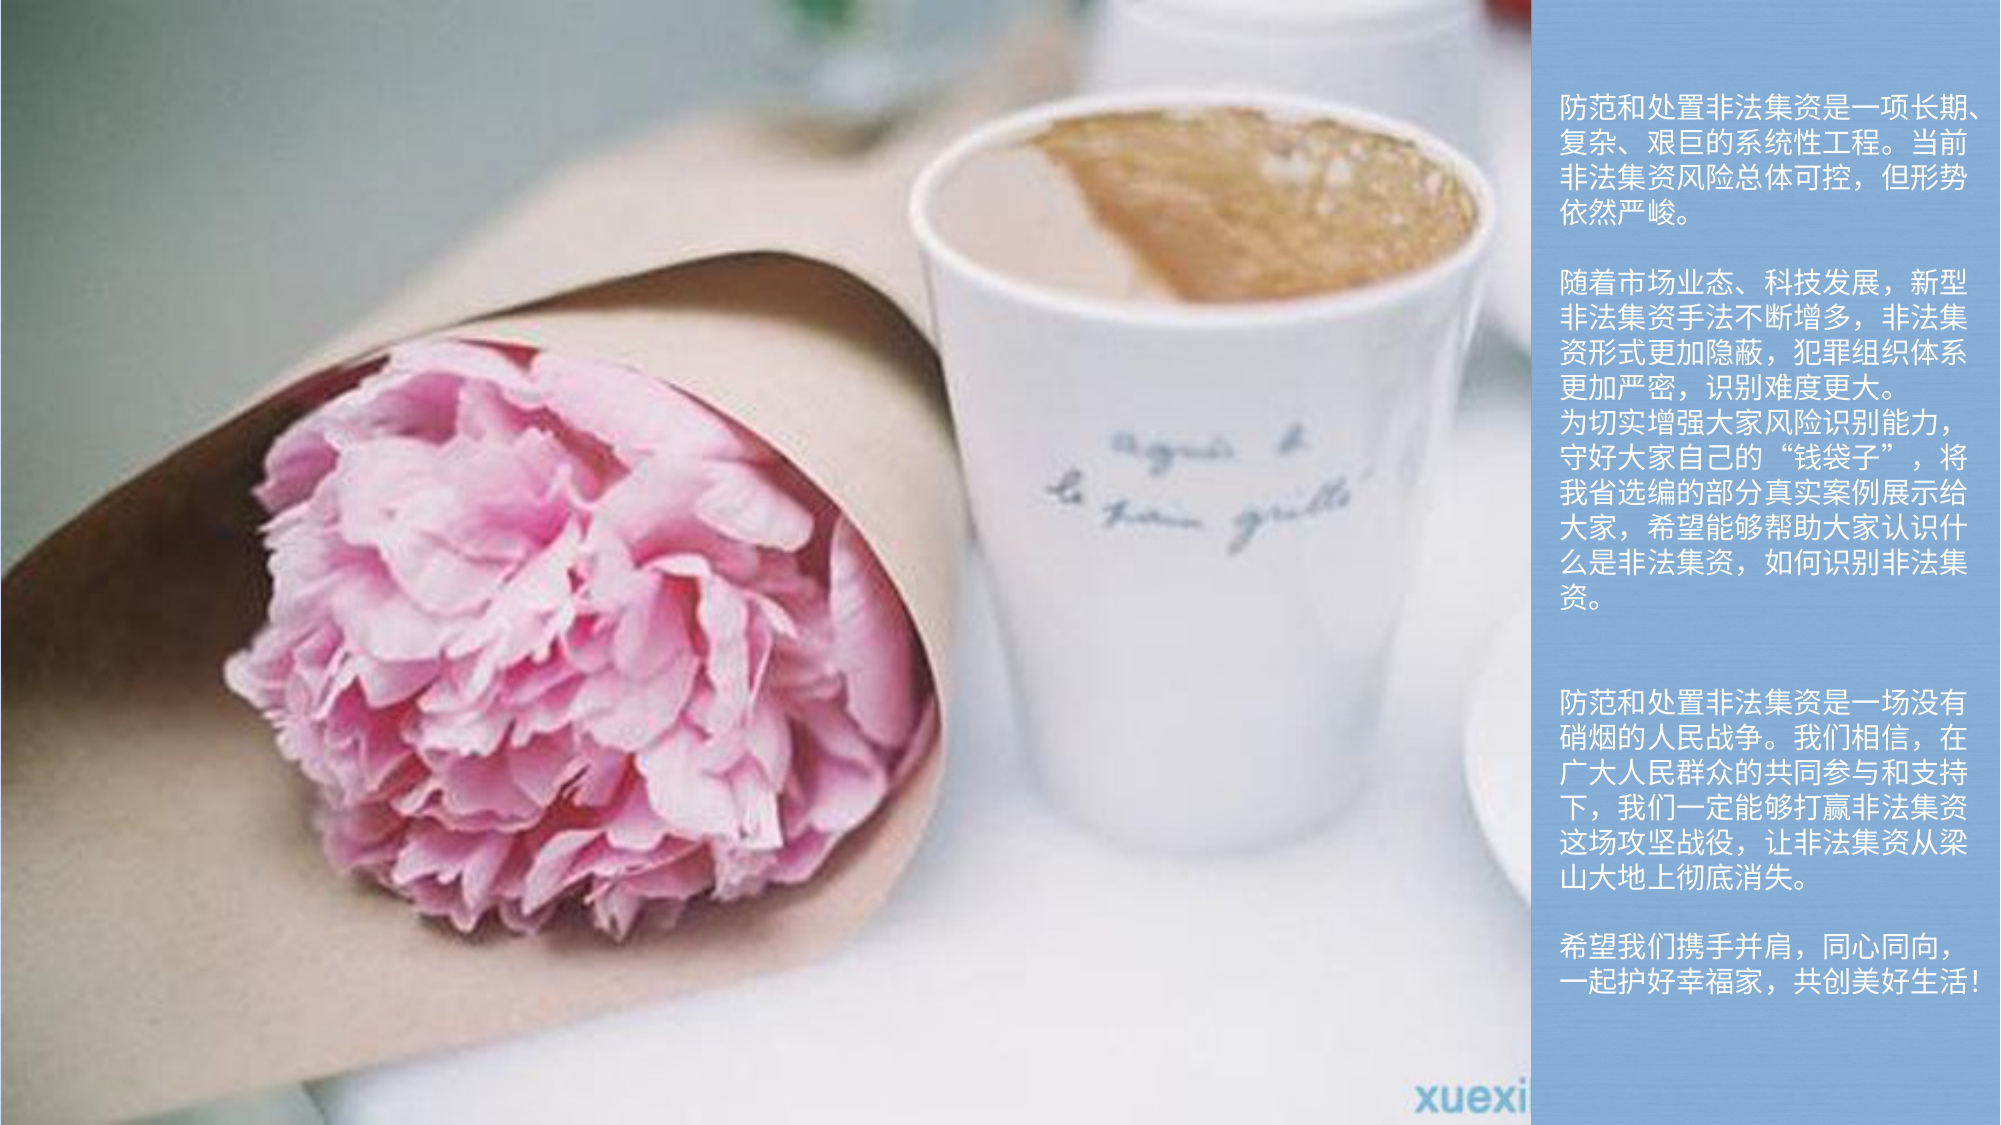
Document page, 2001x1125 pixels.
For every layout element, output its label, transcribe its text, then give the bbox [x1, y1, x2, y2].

text_box [1532, 0, 2000, 1125]
picture [0, 0, 1532, 1125]
text_box 防范和处置非法集资是一项长期、复杂、艰巨的系统性工程。当前非法集资风险总体可控，但形势依然严峻。 随着市场业态、科技发展，新型非法集资手法不断增多，非法集资形式更加隐蔽，犯罪组织体系更加严密，识别难度更大。 为切实增强大家风险识别能力，守好大家自己的“钱袋子”，将我省选编的部分真实案例展示给大家，希望能够帮助大家认识什么是非法集资，如何识别非法集资。 防范和处置非法集资是一场没有硝烟的人民战争。我们相信，在广大人民群众的共同参与和支持下，我们一定能够打赢非法集资这场攻坚战役，让非法集资从梁山大地上彻底消失。 希望我们携手并肩，同心同向，一起护好幸福家，共创美好生活！ [1544, 12, 1988, 1110]
text_box [1668, 834, 1863, 1029]
